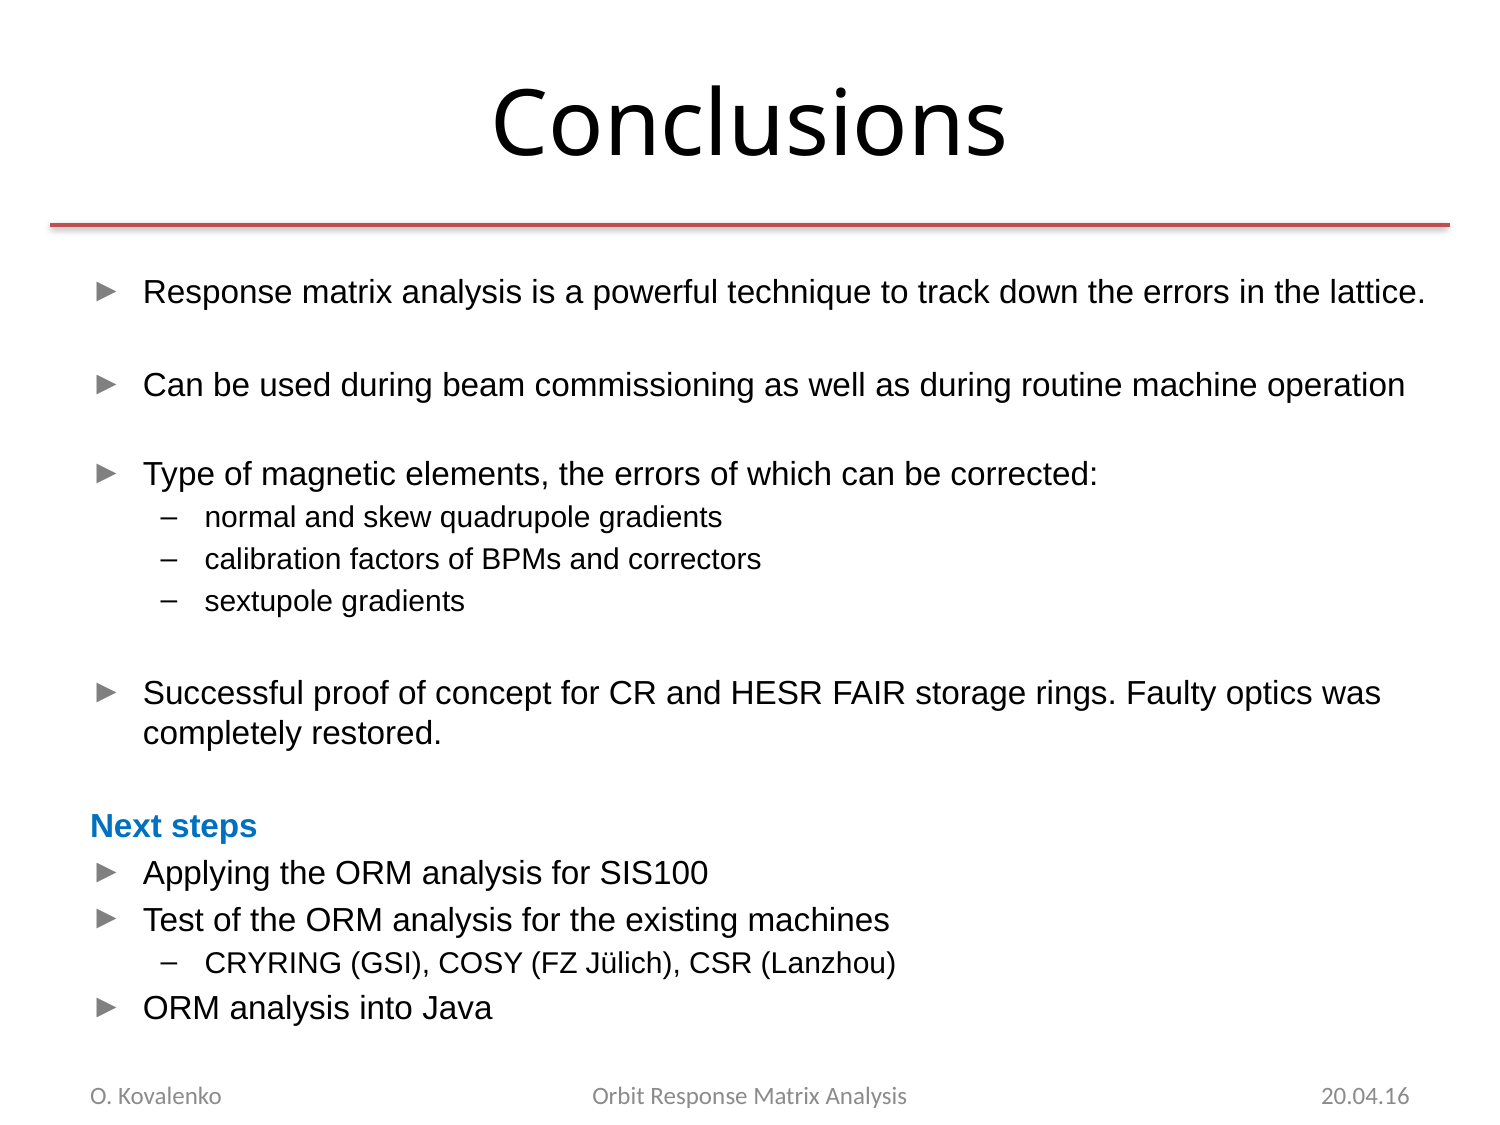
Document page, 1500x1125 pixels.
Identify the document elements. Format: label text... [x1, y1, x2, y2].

list Response matrix analysis is a powerful technique to track down the errors in the lattice. Can be used during beam commissioning as well as during routine machine operation Type of magnetic elements, the errors of which can be corrected: normal and skew quadrupole gradients calibration factors of BPMs and correctors sextupole gradients Successful proof of concept for CR and HESR FAIR storage rings. Faulty optics was completely restored. Next steps Applying the ORM analysis for SIS100 Test of the ORM analysis for the existing machines CRYRING (GSI), COSY (FZ Jülich), CSR (Lanzhou) ORM analysis into Java [75, 262, 1450, 1075]
title Conclusions [75, 24, 1425, 213]
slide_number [1074, 1065, 1425, 1125]
footer Orbit Response Matrix Analysis [487, 1065, 1013, 1125]
slide_number O. Kovalenko [75, 1065, 425, 1125]
